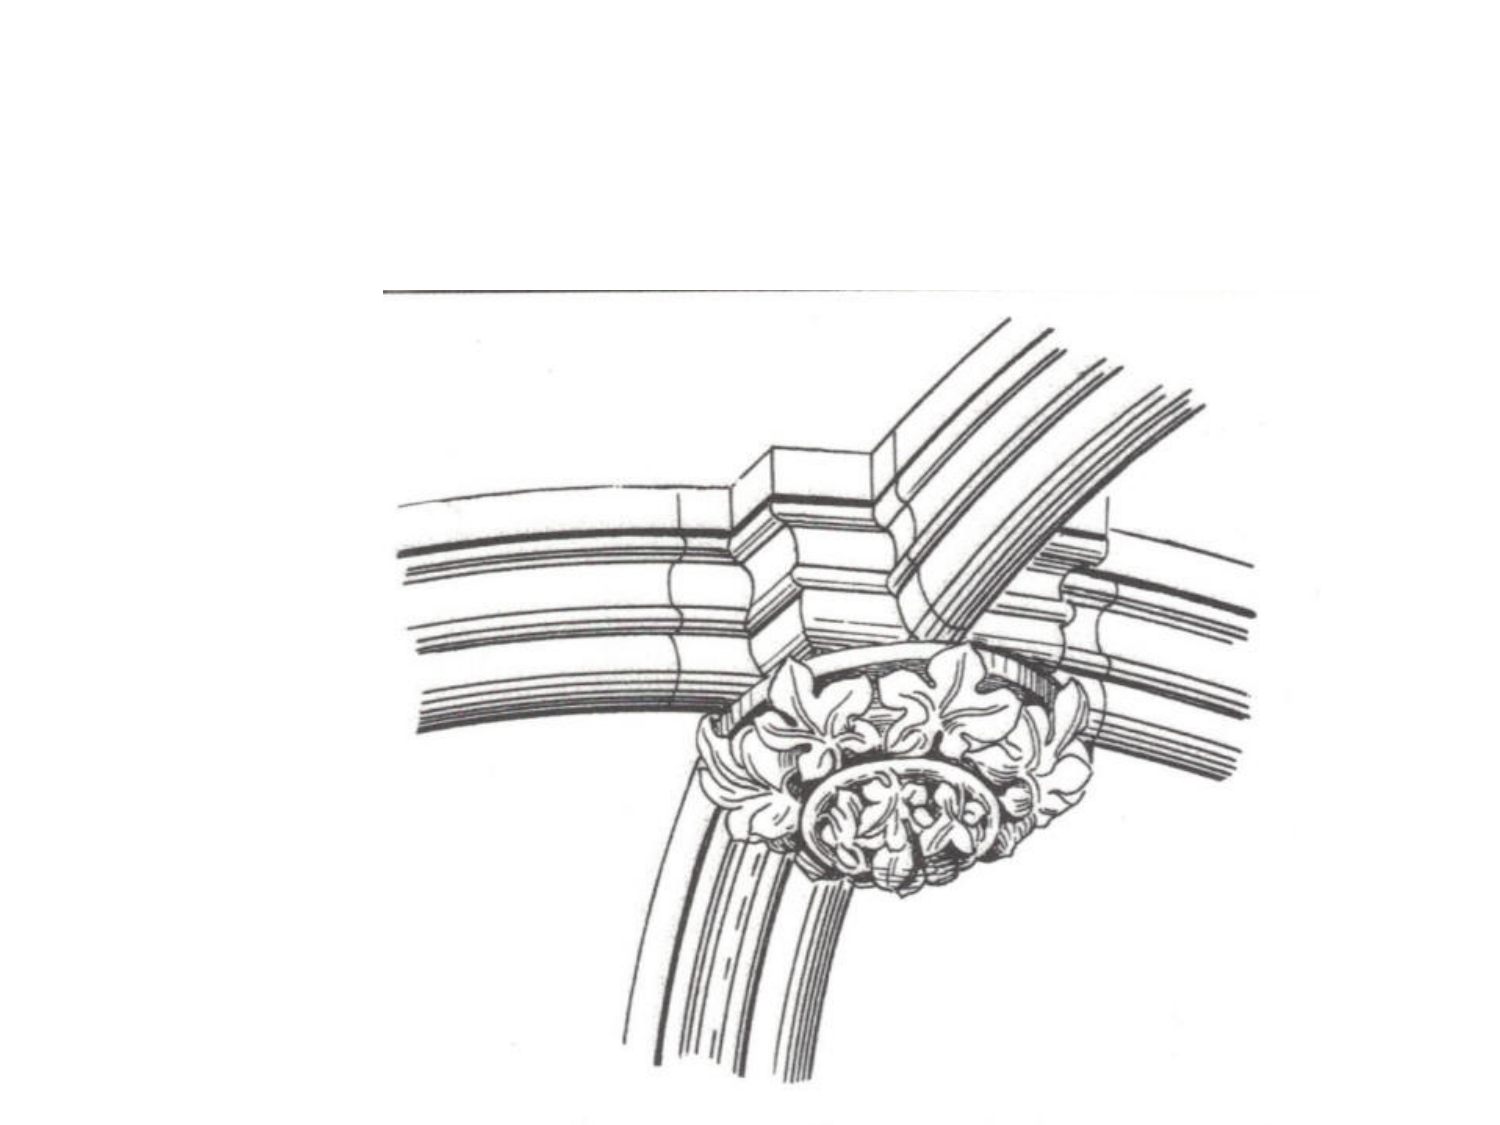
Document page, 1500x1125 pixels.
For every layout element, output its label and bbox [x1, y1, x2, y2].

picture [383, 290, 1322, 1125]
